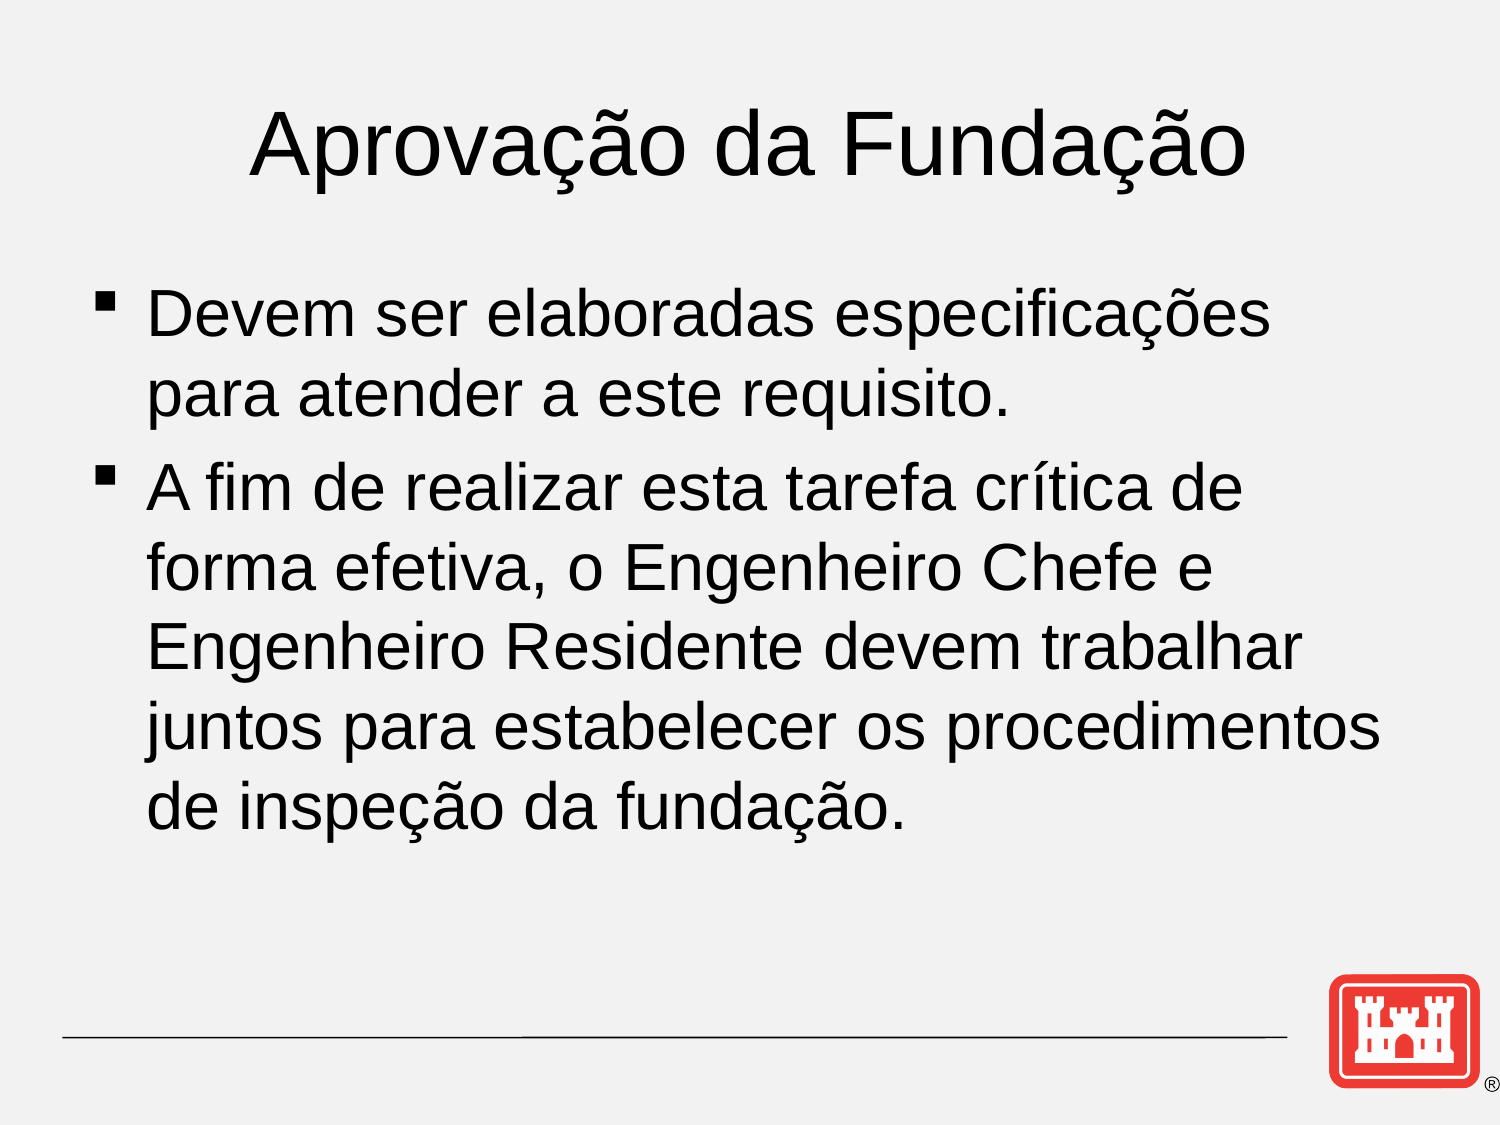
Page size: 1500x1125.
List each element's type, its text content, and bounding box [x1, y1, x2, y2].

list Devem ser elaboradas especificações para atender a este requisito. A fim de realizar esta tarefa crítica de forma efetiva, o Engenheiro Chefe e Engenheiro Residente devem trabalhar juntos para estabelecer os procedimentos de inspeção da fundação. [74, 262, 1426, 901]
picture [1329, 974, 1500, 1092]
title Aprovação da Fundação [74, 44, 1426, 233]
